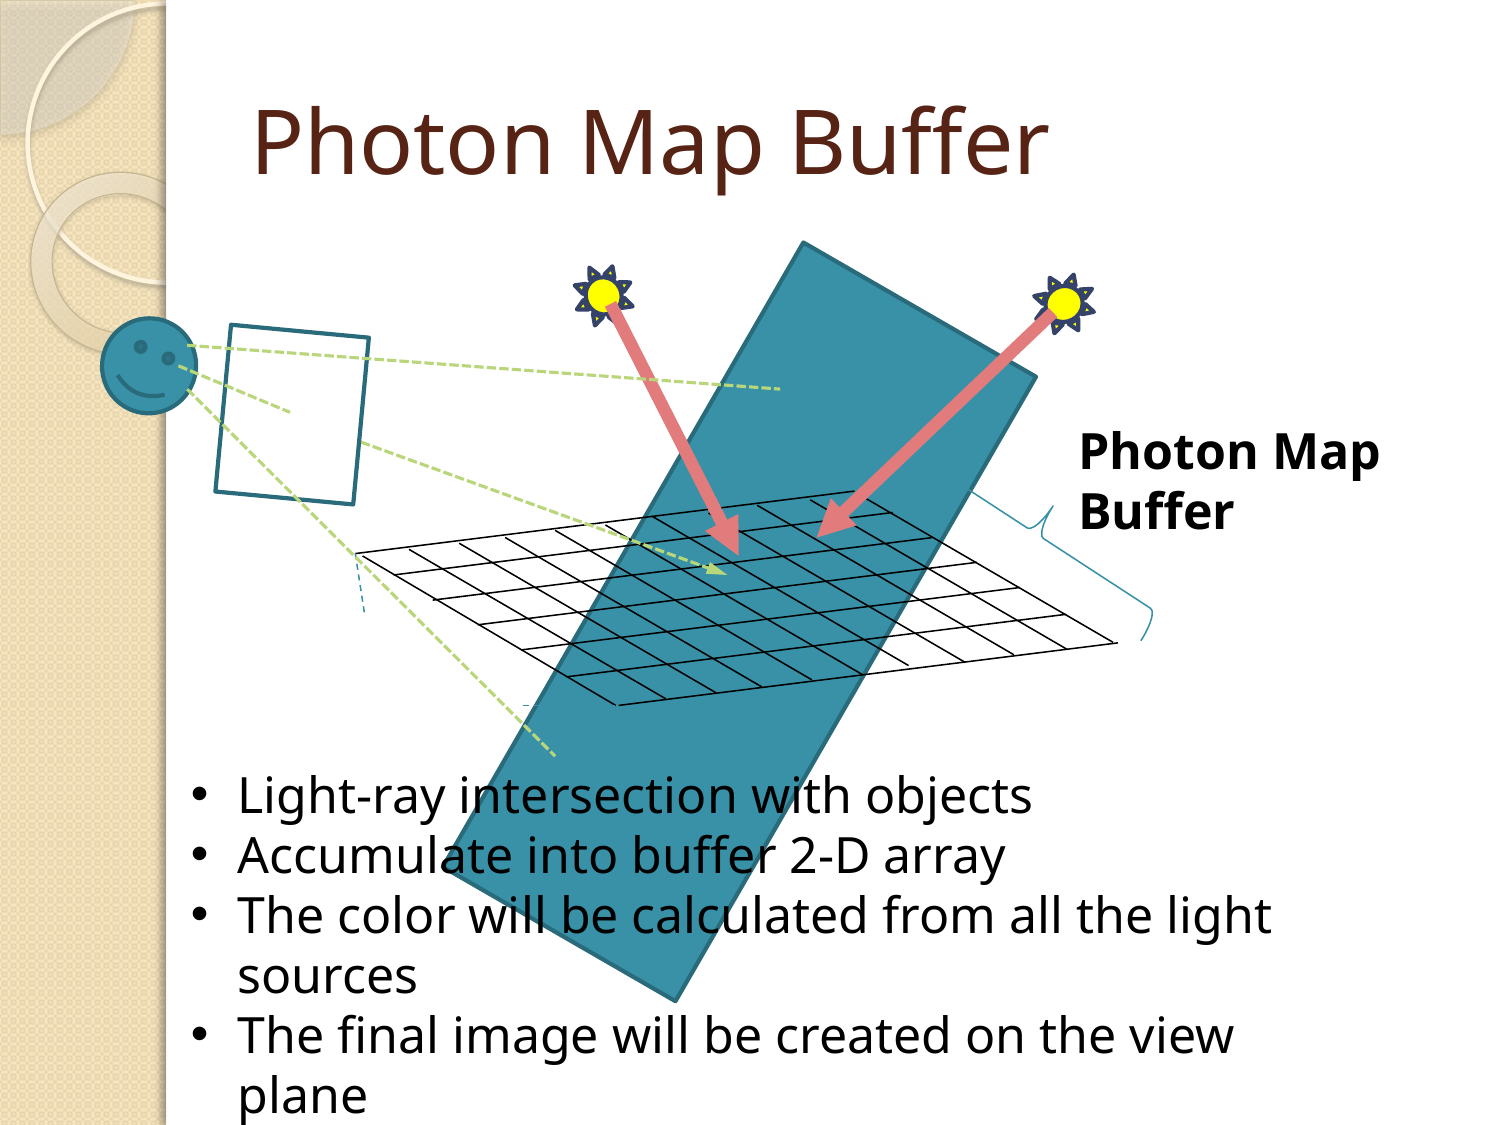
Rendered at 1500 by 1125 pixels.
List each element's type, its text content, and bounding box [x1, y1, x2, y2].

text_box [605, 587, 650, 675]
text_box [563, 716, 842, 756]
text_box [756, 505, 805, 655]
text_box [572, 264, 633, 328]
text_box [816, 312, 1054, 538]
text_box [746, 490, 809, 508]
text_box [809, 499, 1068, 650]
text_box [610, 303, 739, 342]
text_box [99, 316, 193, 416]
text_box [708, 512, 752, 663]
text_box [1060, 492, 1114, 643]
text_box [746, 240, 923, 488]
text_box [227, 322, 371, 342]
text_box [673, 648, 1119, 706]
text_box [564, 424, 728, 576]
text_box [186, 400, 556, 757]
title Photon Map Buffer [235, 45, 1466, 233]
text_box [1032, 272, 1096, 333]
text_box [186, 345, 781, 390]
text_box Light-ray intersection with objects Accumulate into buffer 2-D array The color will be calculated from all the light sources The final image will be created on the view plane [176, 756, 1303, 1125]
text_box [1121, 588, 1153, 642]
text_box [651, 587, 702, 666]
text_box Photon Map Buffer [1063, 412, 1417, 548]
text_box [564, 587, 600, 681]
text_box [610, 401, 739, 557]
